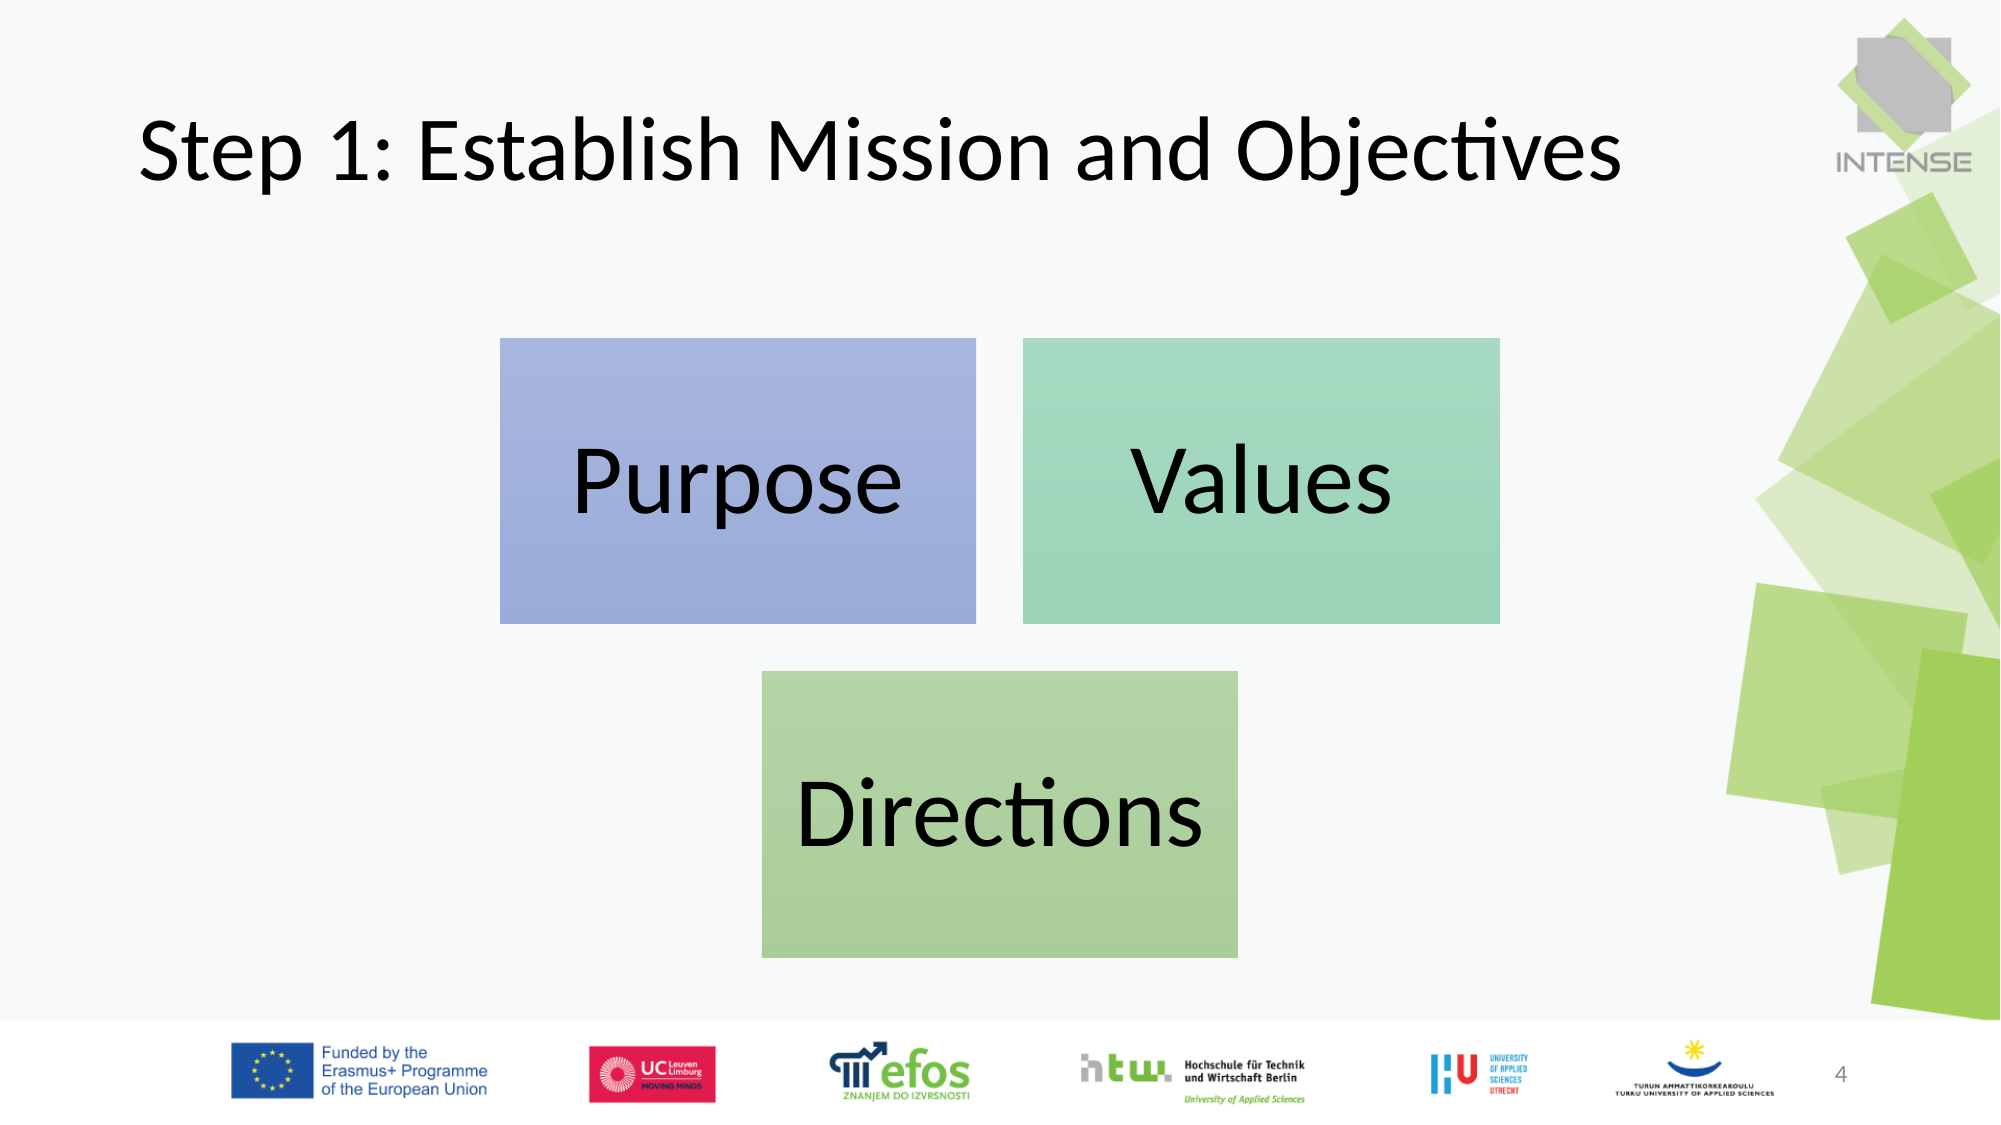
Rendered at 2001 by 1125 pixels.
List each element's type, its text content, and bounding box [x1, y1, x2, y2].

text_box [499, 314, 1500, 982]
picture [0, 0, 2000, 1125]
slide_number 4 [1412, 1042, 1863, 1103]
text_box Step 1: Establish Mission and Objectives [100, 50, 1664, 238]
